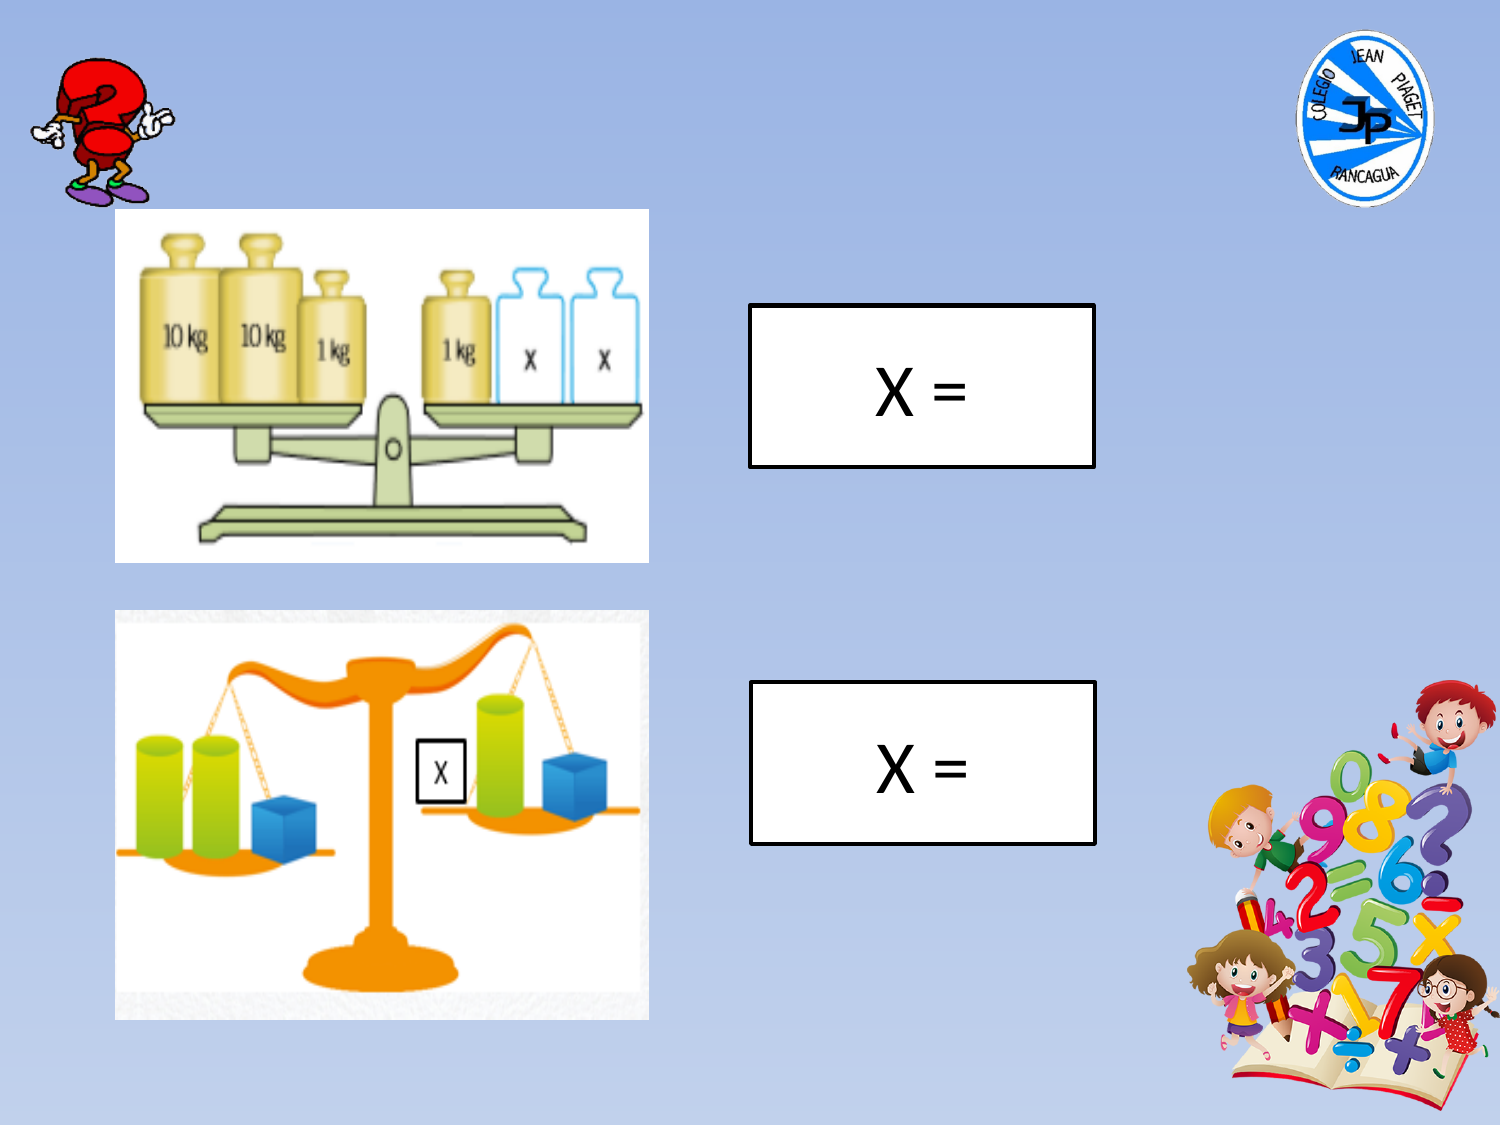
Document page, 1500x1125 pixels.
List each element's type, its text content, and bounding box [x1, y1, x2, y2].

picture [1263, 27, 1475, 210]
text_box X = [748, 303, 1096, 469]
text_box X = [749, 680, 1097, 846]
picture [1186, 680, 1500, 1111]
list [115, 209, 650, 563]
picture [25, 0, 207, 215]
picture [115, 610, 650, 1021]
